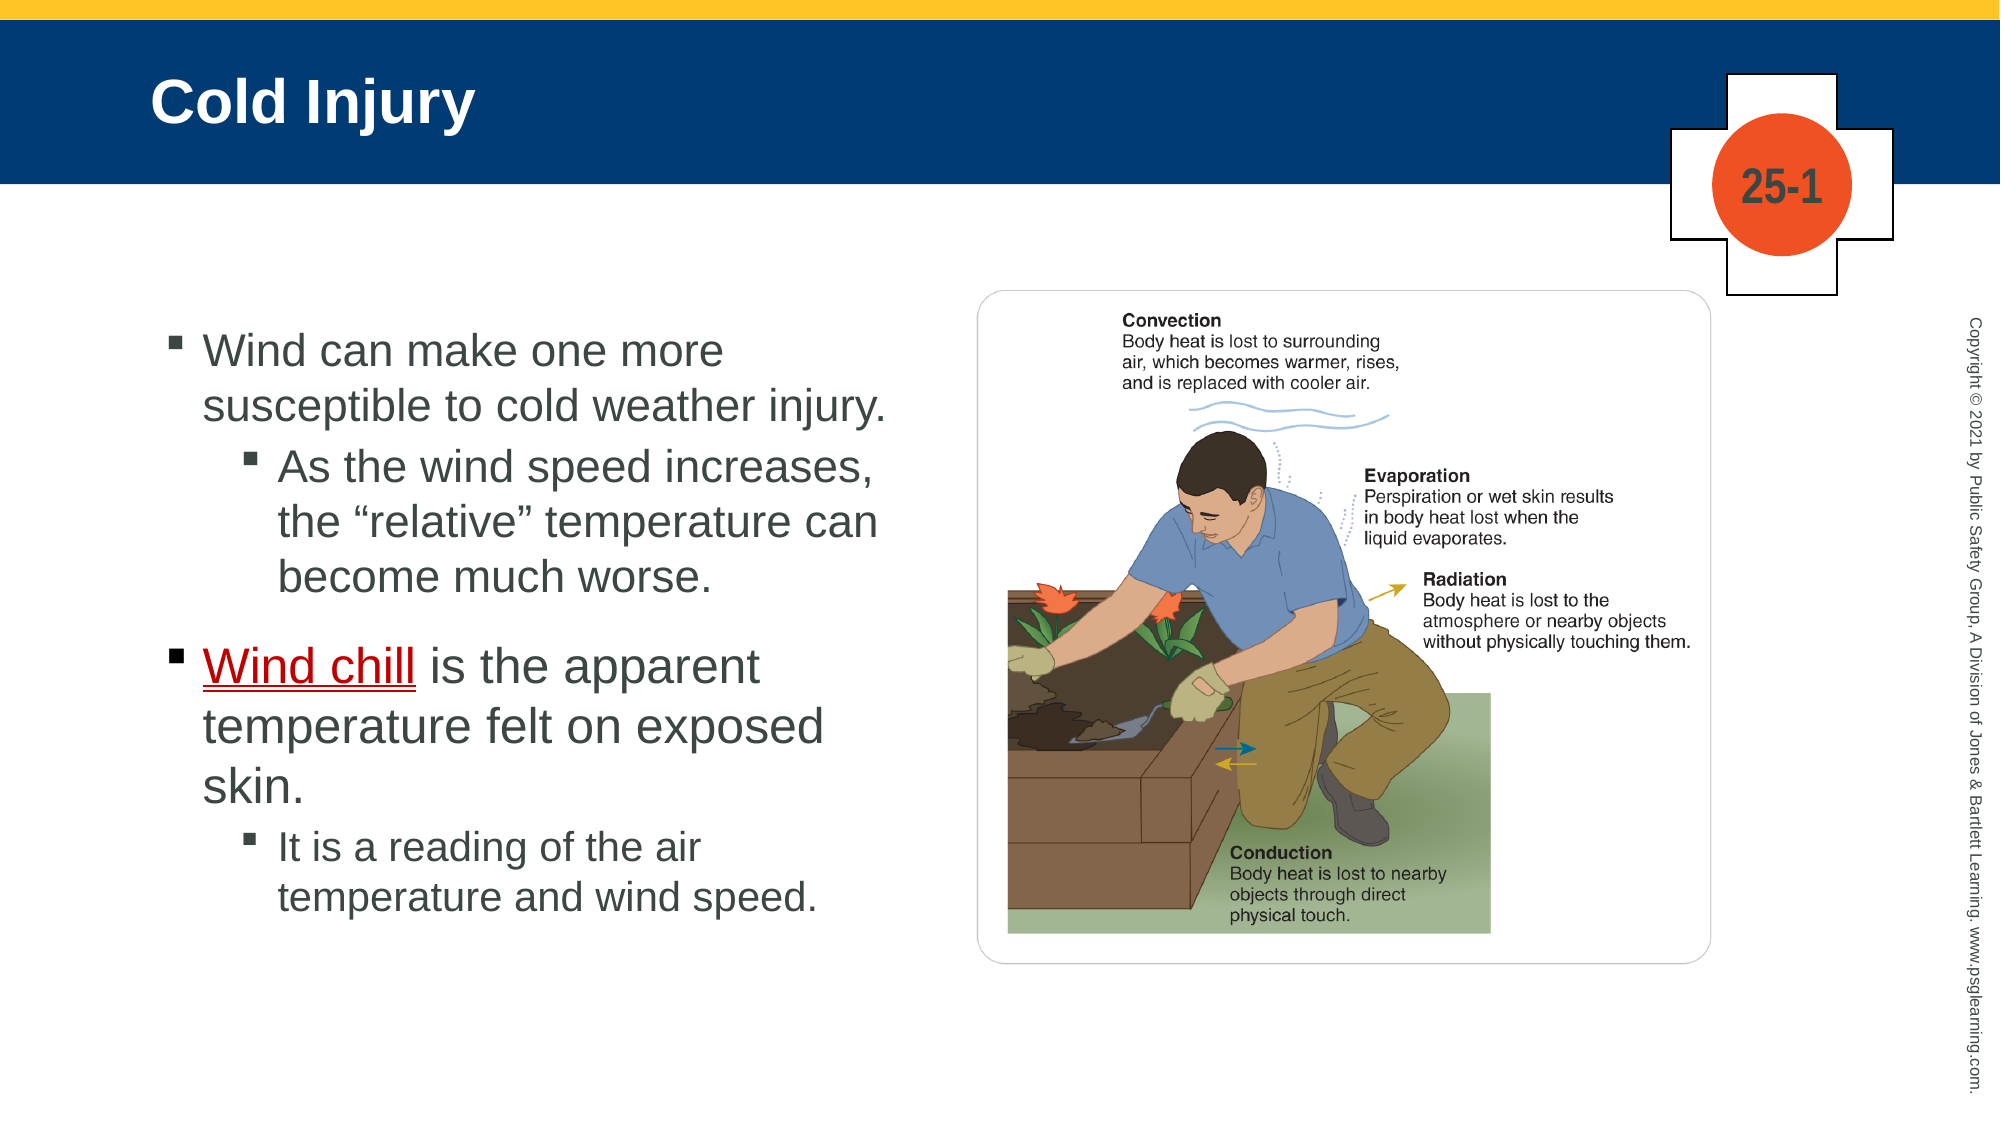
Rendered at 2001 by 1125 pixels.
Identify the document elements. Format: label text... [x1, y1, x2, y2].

list Wind can make one more susceptible to cold weather injury. As the wind speed increases, the “relative” temperature can become much worse. Wind chill is the apparent temperature felt on exposed skin. It is a reading of the air temperature and wind speed. [150, 313, 947, 1034]
picture [967, 287, 1714, 969]
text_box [1671, 73, 1893, 295]
title Cold Injury [0, 19, 2000, 185]
